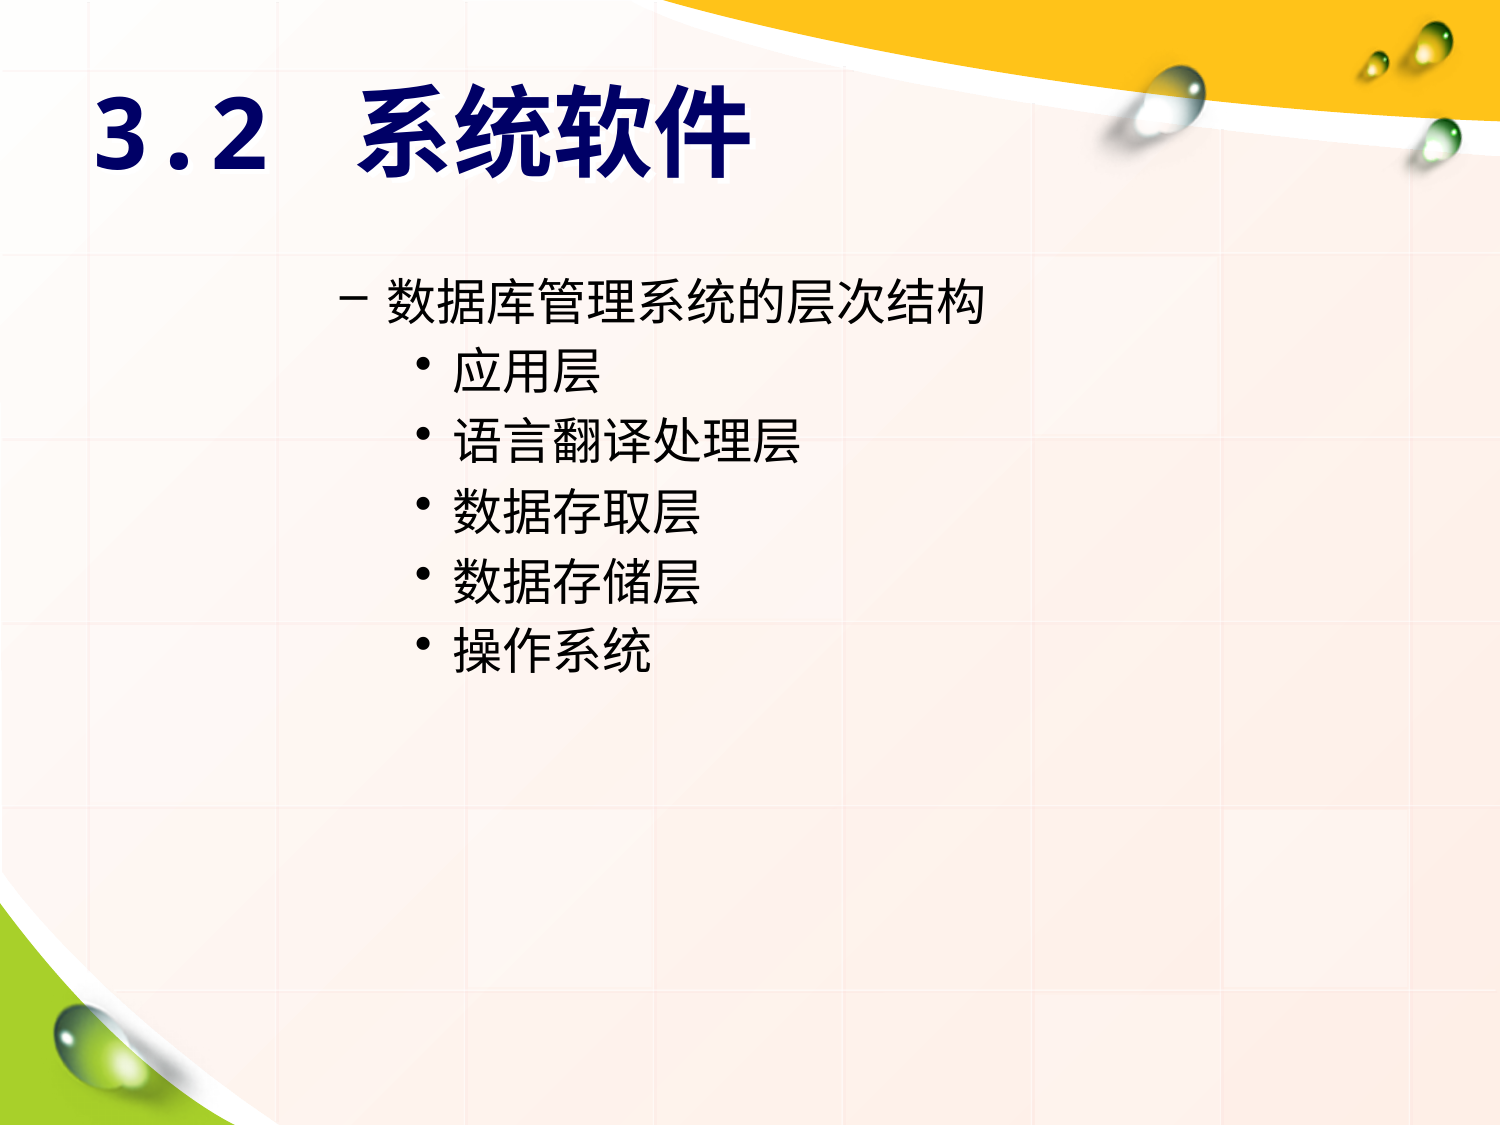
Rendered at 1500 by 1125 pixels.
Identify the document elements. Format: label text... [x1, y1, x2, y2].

picture [0, 918, 230, 1125]
picture [1055, 0, 1500, 306]
list 数据库管理系统的层次结构 应用层 语言翻译处理层 数据存取层 数据存储层 操作系统 [250, 262, 1075, 850]
title 3.2 系统软件 [75, 53, 1425, 206]
